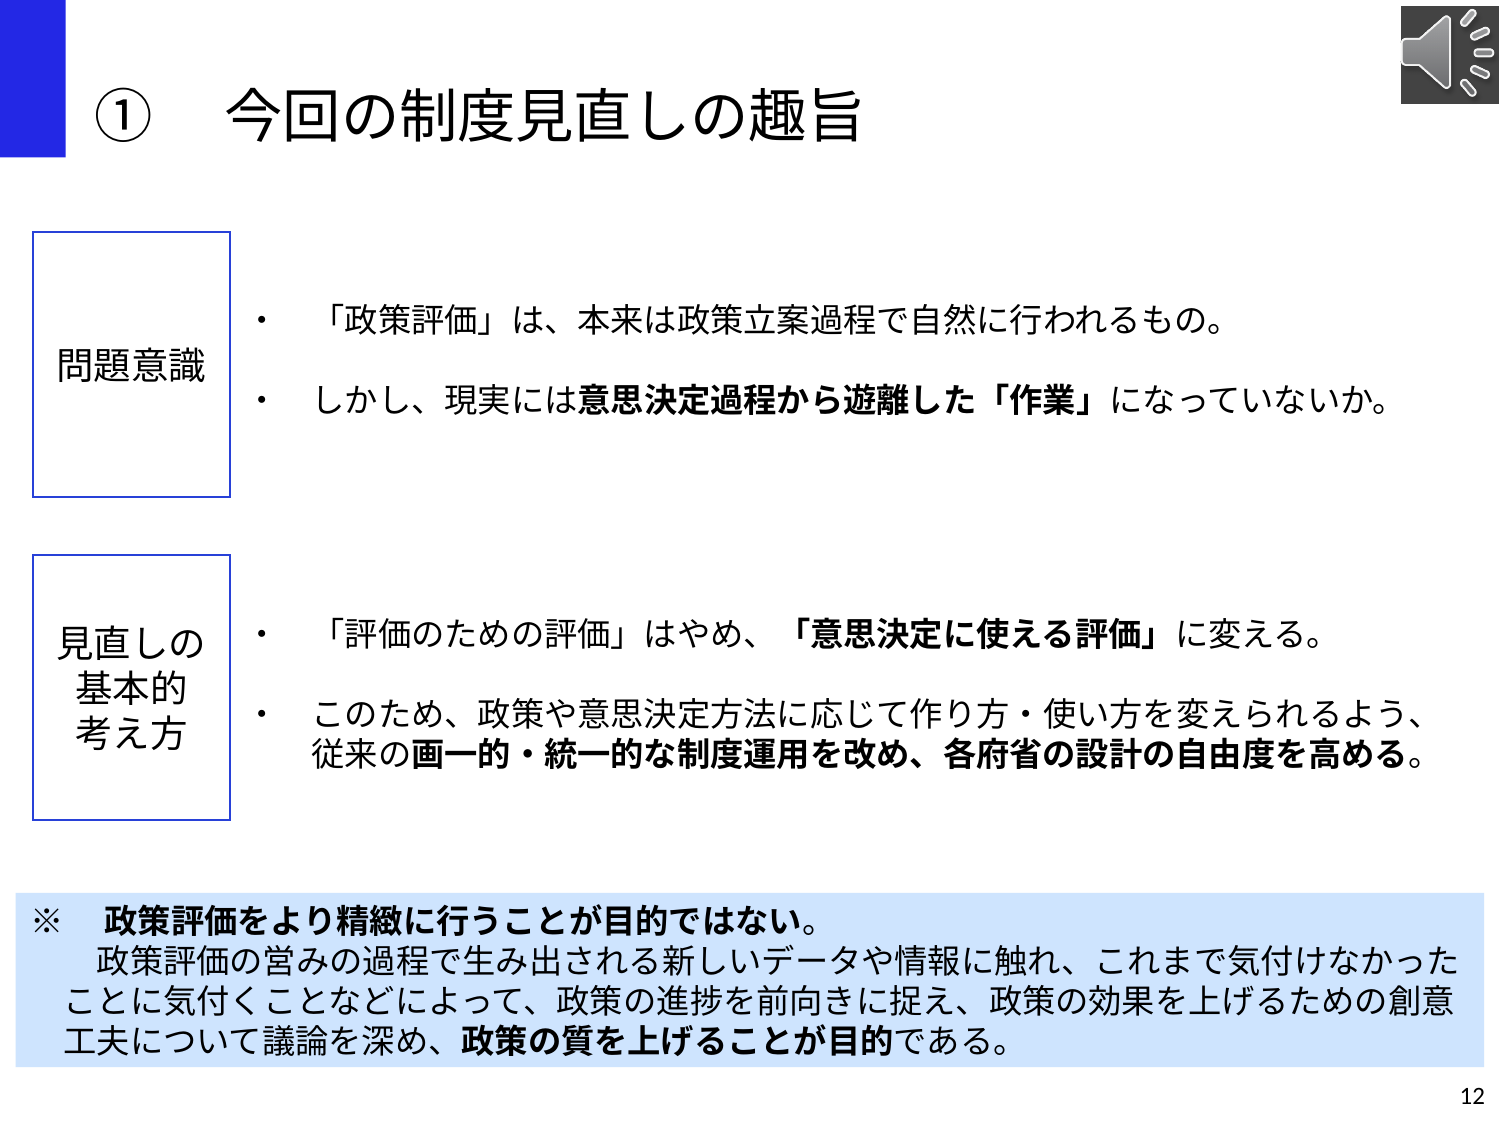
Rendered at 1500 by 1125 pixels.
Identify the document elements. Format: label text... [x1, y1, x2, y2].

text_box ① 今回の制度見直しの趣旨 [79, 71, 1136, 157]
slide_number 12 [1162, 1065, 1500, 1125]
text_box ※ 政策評価をより精緻に行うことが目的ではない。 政策評価の営みの過程で生み出される新しいデータや情報に触れ、これまで気付けなかった ことに気付くことなどによって、政策の進捗を前向きに捉え、政策の効果を上げるための創意 工夫について議論を深め、政策の質を上げることが目的である。 [15, 892, 1485, 1068]
text_box ・ 「政策評価」は、本来は政策立案過程で自然に行われるもの。 ・ しかし、現実には意思決定過程から遊離した「作業」になっていないか。 ・ 「評価のための評価」はやめ、「意思決定に使える評価」に変える。 ・ このため、政策や意思決定方法に応じて作り方・使い方を変えられるよう、 従来の画一的・統一的な制度運用を改め、各府省の設計の自由度を高める。 [230, 251, 1500, 781]
text_box 問題意識 [32, 231, 231, 498]
picture [1399, 5, 1500, 106]
text_box [0, 0, 67, 158]
text_box 見直しの基本的 考え方 [32, 554, 231, 821]
